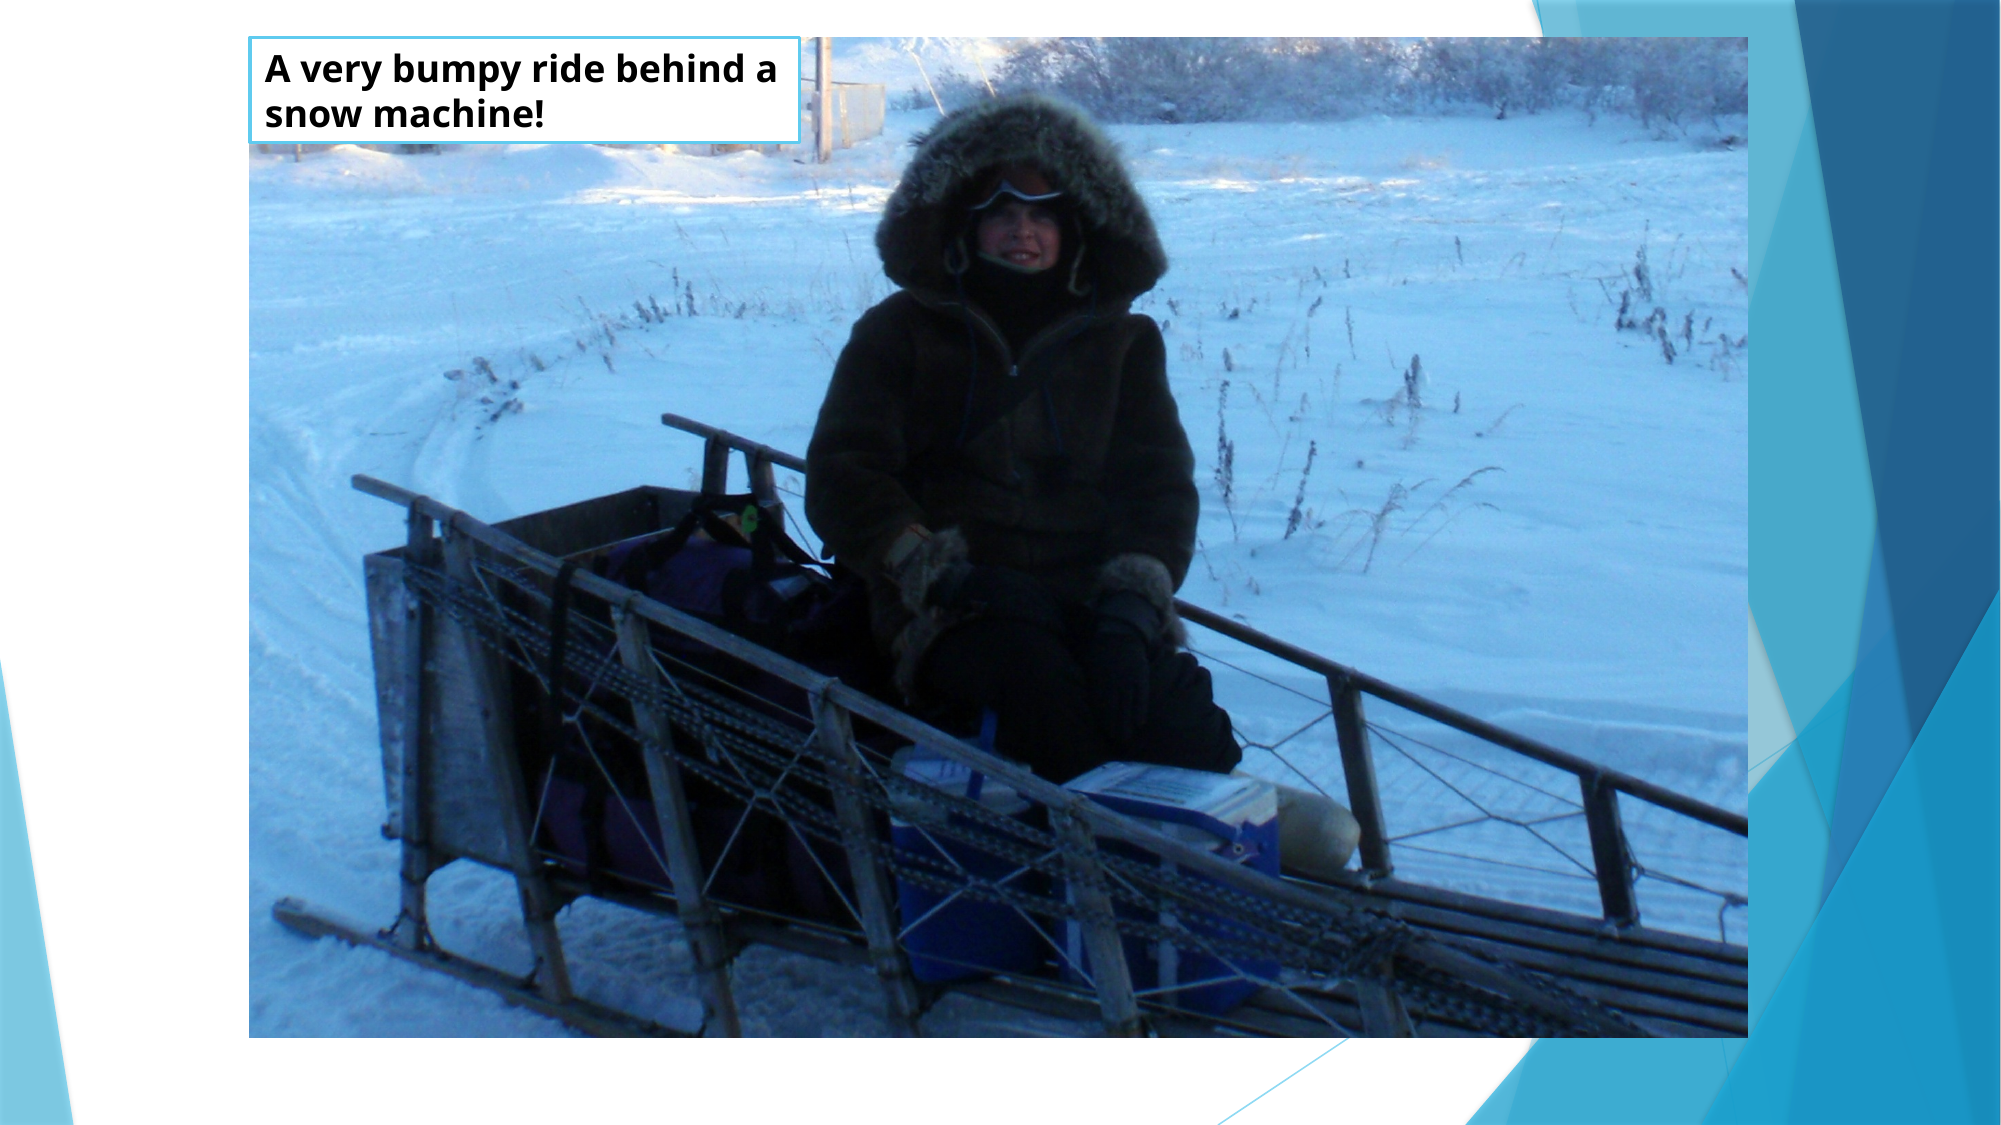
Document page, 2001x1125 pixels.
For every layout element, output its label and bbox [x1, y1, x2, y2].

picture [249, 36, 1749, 1038]
